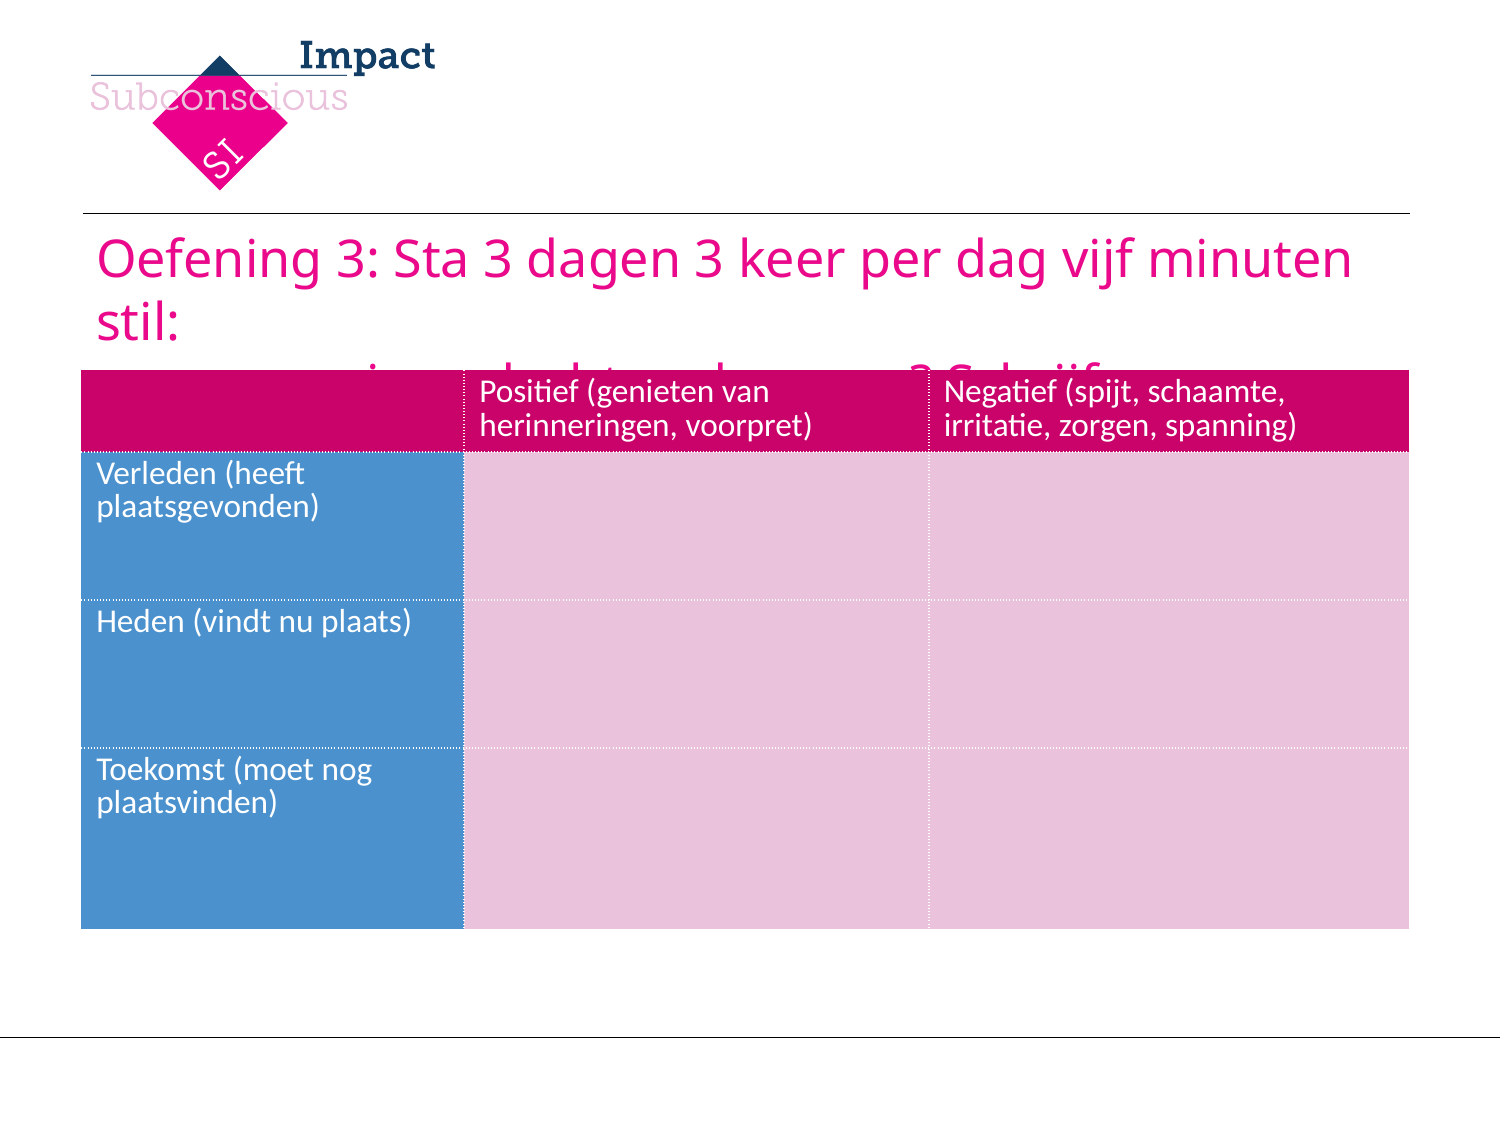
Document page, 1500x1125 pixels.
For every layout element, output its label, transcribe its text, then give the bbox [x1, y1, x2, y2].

text_box Oefening 3: Sta 3 dagen 3 keer per dag vijf minuten stil: waar gaan je gedachten dan over? Schrijf ze hieronder op. [81, 218, 1409, 337]
table_cell [464, 748, 929, 929]
picture [91, 40, 435, 191]
table_header Negatief (spijt, schaamte, irritatie, zorgen, spanning) [929, 370, 1409, 452]
table_cell [464, 452, 929, 600]
table_header Positief (genieten van herinneringen, voorpret) [464, 370, 929, 452]
table_header [81, 370, 464, 452]
table_cell [464, 600, 929, 748]
table_cell Toekomst (moet nog plaatsvinden) [81, 748, 464, 929]
table_cell [929, 452, 1409, 600]
table_cell Verleden (heeft plaatsgevonden) [81, 452, 464, 600]
table_cell [929, 748, 1409, 929]
table_cell Heden (vindt nu plaats) [81, 600, 464, 748]
table_cell [929, 600, 1409, 748]
